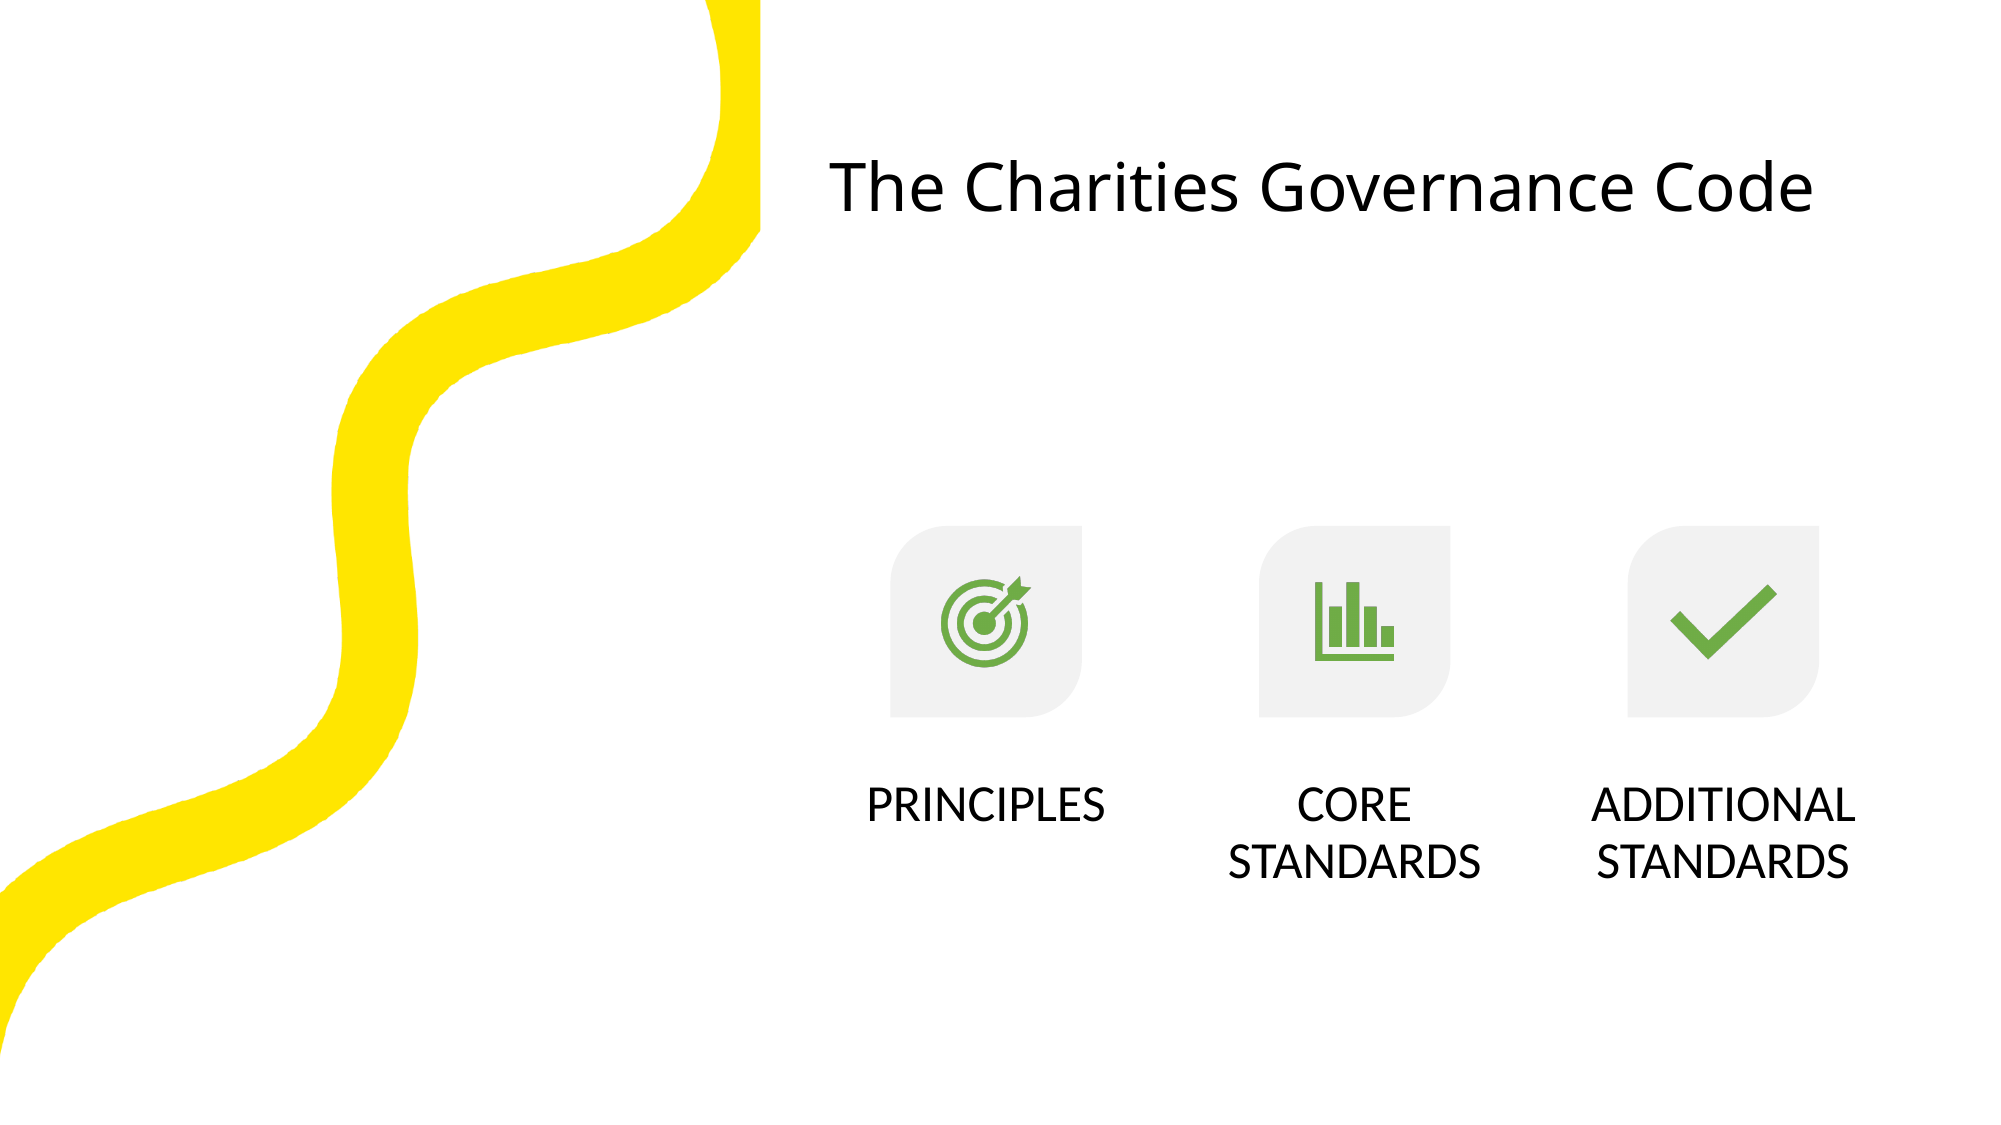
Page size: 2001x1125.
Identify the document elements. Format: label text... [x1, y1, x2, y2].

picture [0, 0, 761, 1125]
title The Charities Governance Code [814, 103, 1895, 315]
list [814, 399, 1895, 1021]
